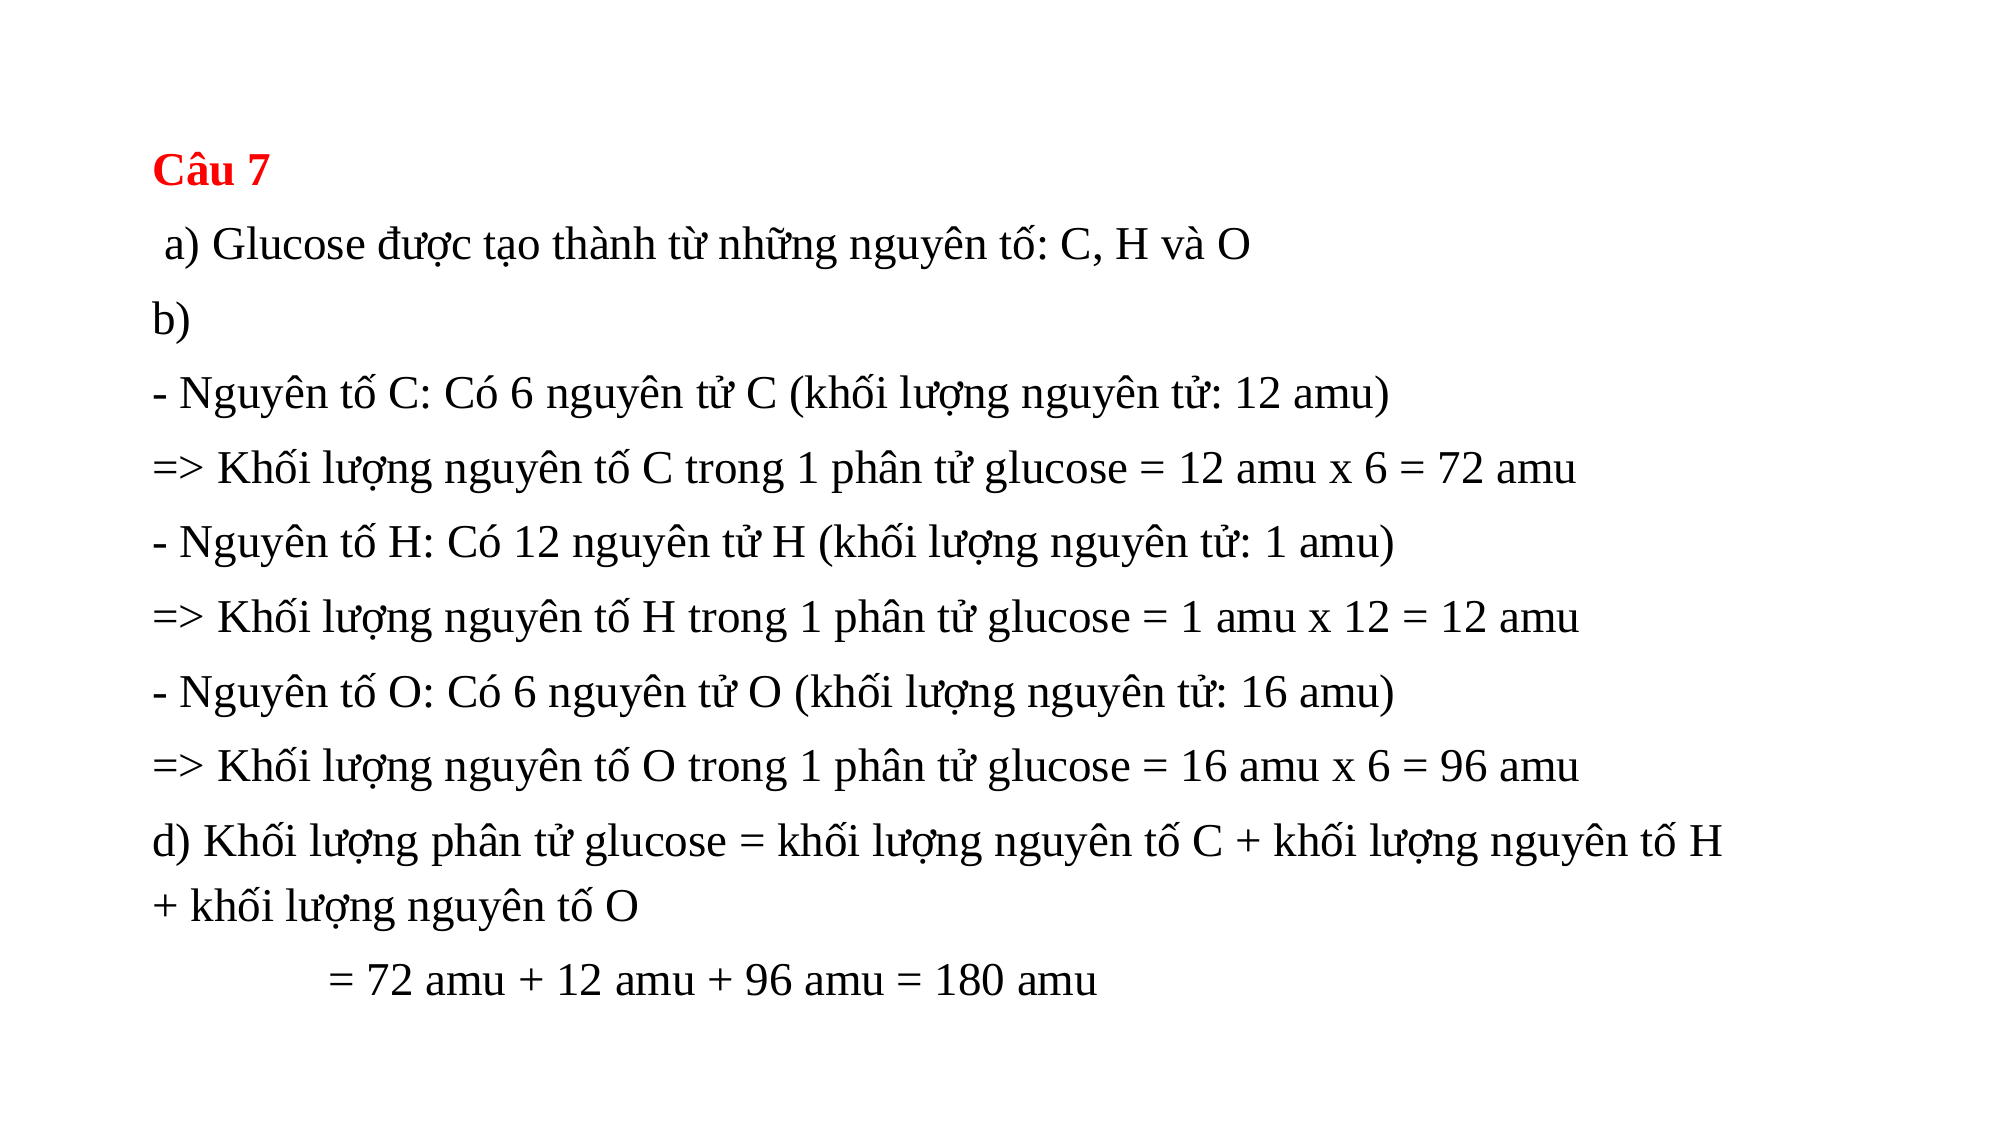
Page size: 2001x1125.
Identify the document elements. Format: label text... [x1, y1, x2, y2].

list Câu 7 a) Glucose được tạo thành từ những nguyên tố: C, H và O b) - Nguyên tố C: Có 6 nguyên tử C (khối lượng nguyên tử: 12 amu) => Khối lượng nguyên tố C trong 1 phân tử glucose = 12 amu x 6 = 72 amu - Nguyên tố H: Có 12 nguyên tử H (khối lượng nguyên tử: 1 amu) => Khối lượng nguyên tố H trong 1 phân tử glucose = 1 amu x 12 = 12 amu - Nguyên tố O: Có 6 nguyên tử O (khối lượng nguyên tử: 16 amu) => Khối lượng nguyên tố O trong 1 phân tử glucose = 16 amu x 6 = 96 amu d) Khối lượng phân tử glucose = khối lượng nguyên tố C + khối lượng nguyên tố H + khối lượng nguyên tố O = 72 amu + 12 amu + 96 amu = 180 amu [137, 122, 1863, 1014]
